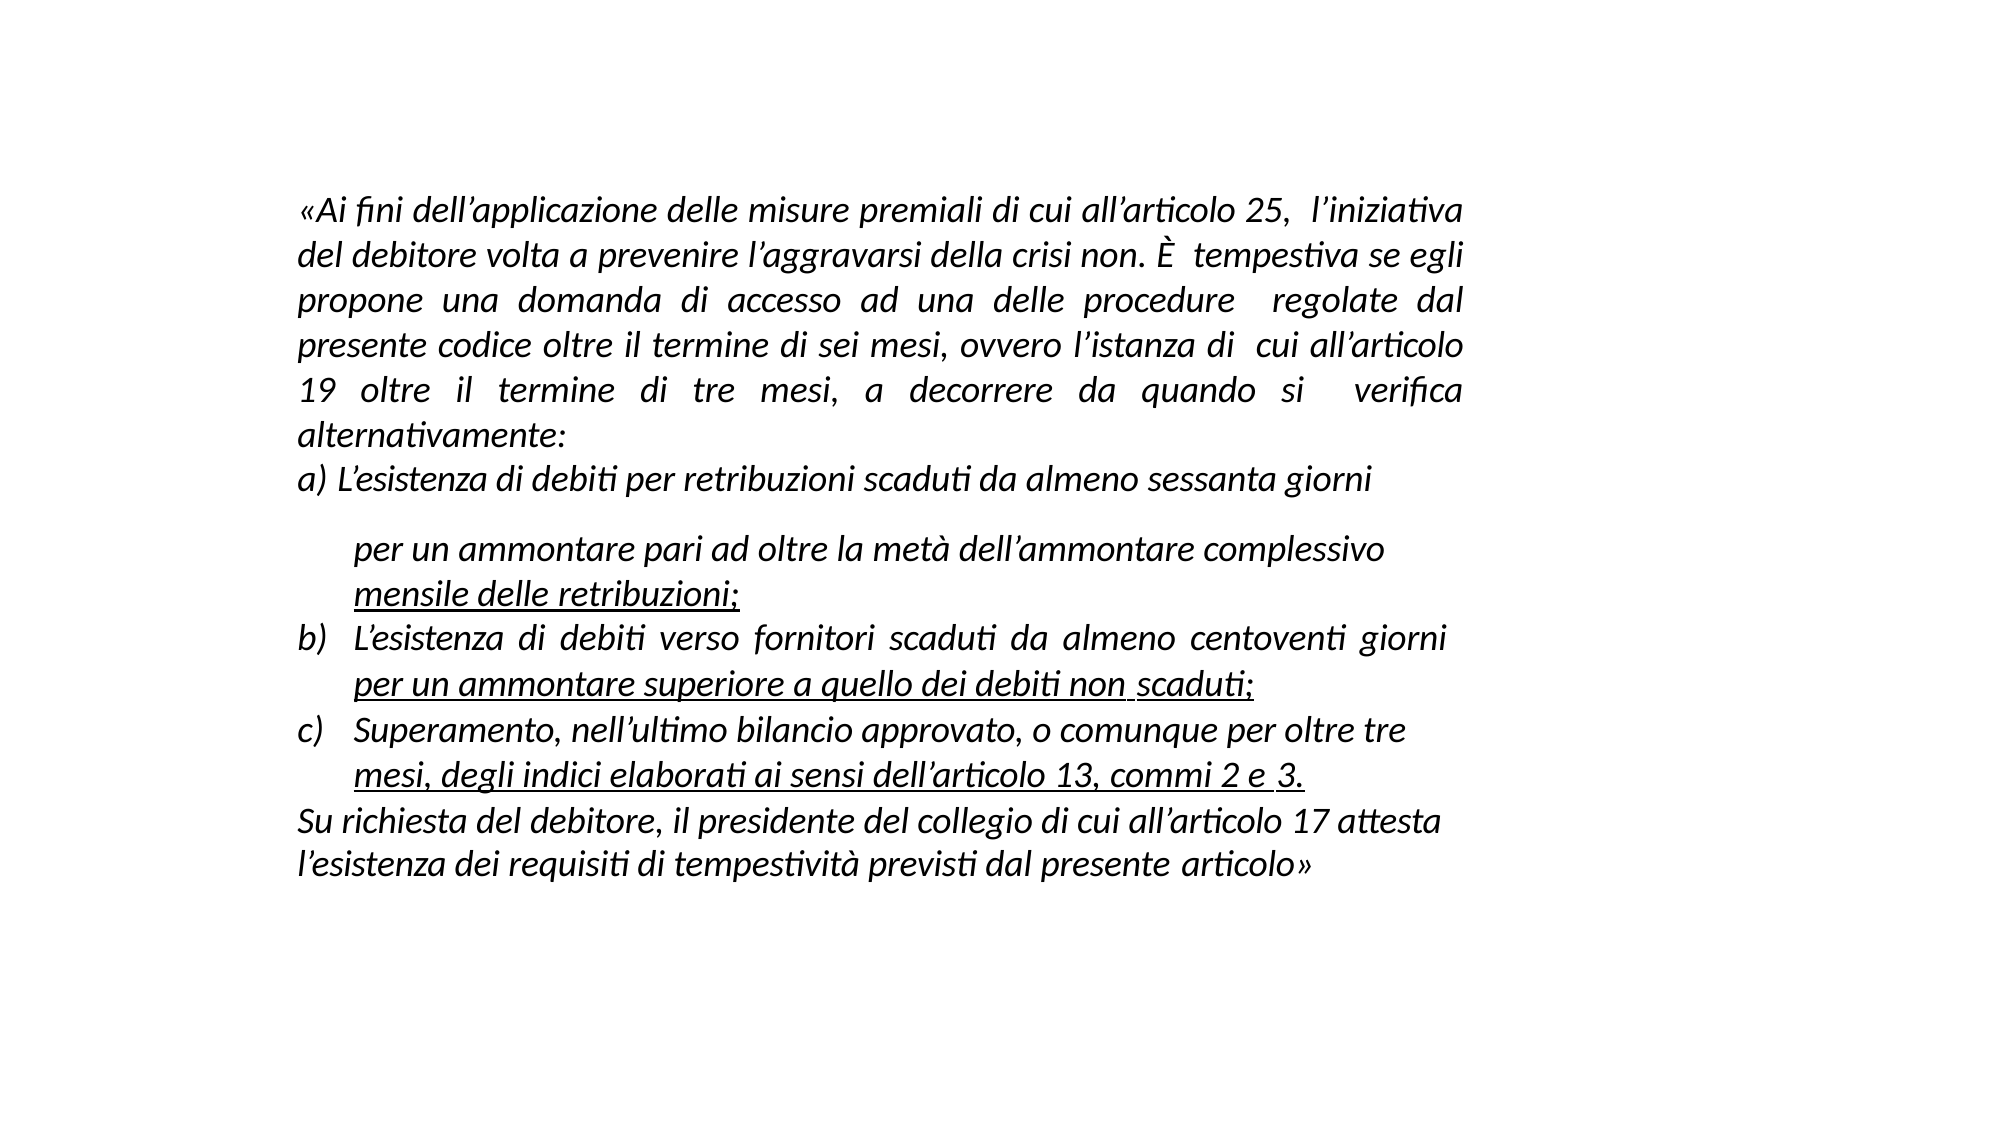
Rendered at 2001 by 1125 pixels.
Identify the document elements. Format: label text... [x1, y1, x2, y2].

text_box [300, 162, 1625, 218]
text_box per un ammontare pari ad oltre la metà dell’ammontare complessivo mensile delle retribuzioni; L’esistenza di debiti verso fornitori scaduti da almeno centoventi giorni per un ammontare superiore a quello dei debiti non scaduti; Superamento, nell’ultimo bilancio approvato, o comunque per oltre tre mesi, degli indici elaborati ai sensi dell’articolo 13, commi 2 e 3. Su richiesta del debitore, il presidente del collegio di cui all’articolo 17 attesta l’esistenza dei requisiti di tempestività previsti dal presente articolo» [295, 521, 1465, 885]
text_box «Ai fini dell’applicazione delle misure premiali di cui all’articolo 25, l’iniziativa del debitore volta a prevenire l’aggravarsi della crisi non. È tempestiva se egli propone una domanda di accesso ad una delle procedure regolate dal presente codice oltre il termine di sei mesi, ovvero l’istanza di cui all’articolo 19 oltre il termine di tre mesi, a decorrere da quando si verifica alternativamente: a) L’esistenza di debiti per retribuzioni scaduti da almeno sessanta giorni [295, 182, 1465, 499]
